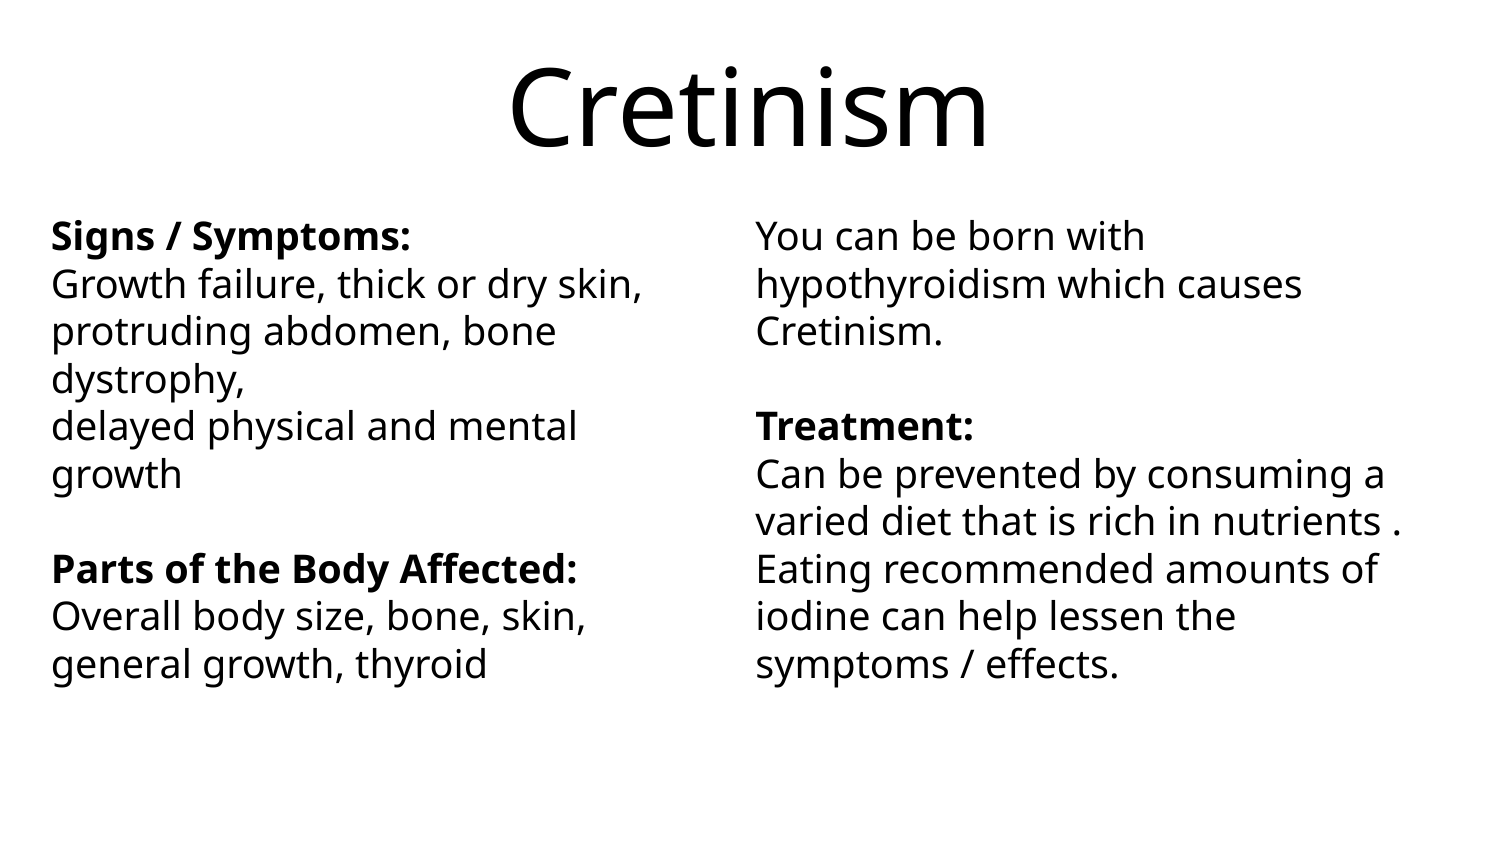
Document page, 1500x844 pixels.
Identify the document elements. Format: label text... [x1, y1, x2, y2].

text_box Signs / Symptoms: Growth failure, thick or dry skin, protruding abdomen, bone dystrophy, delayed physical and mental growth Parts of the Body Affected: Overall body size, bone, skin, general growth, thyroid [35, 196, 720, 799]
text_box You can be born with hypothyroidism which causes Cretinism. Treatment: Can be prevented by consuming a varied diet that is rich in nutrients . Eating recommended amounts of iodine can help lessen the symptoms / effects. [740, 196, 1424, 799]
title Cretinism [51, 24, 1449, 184]
